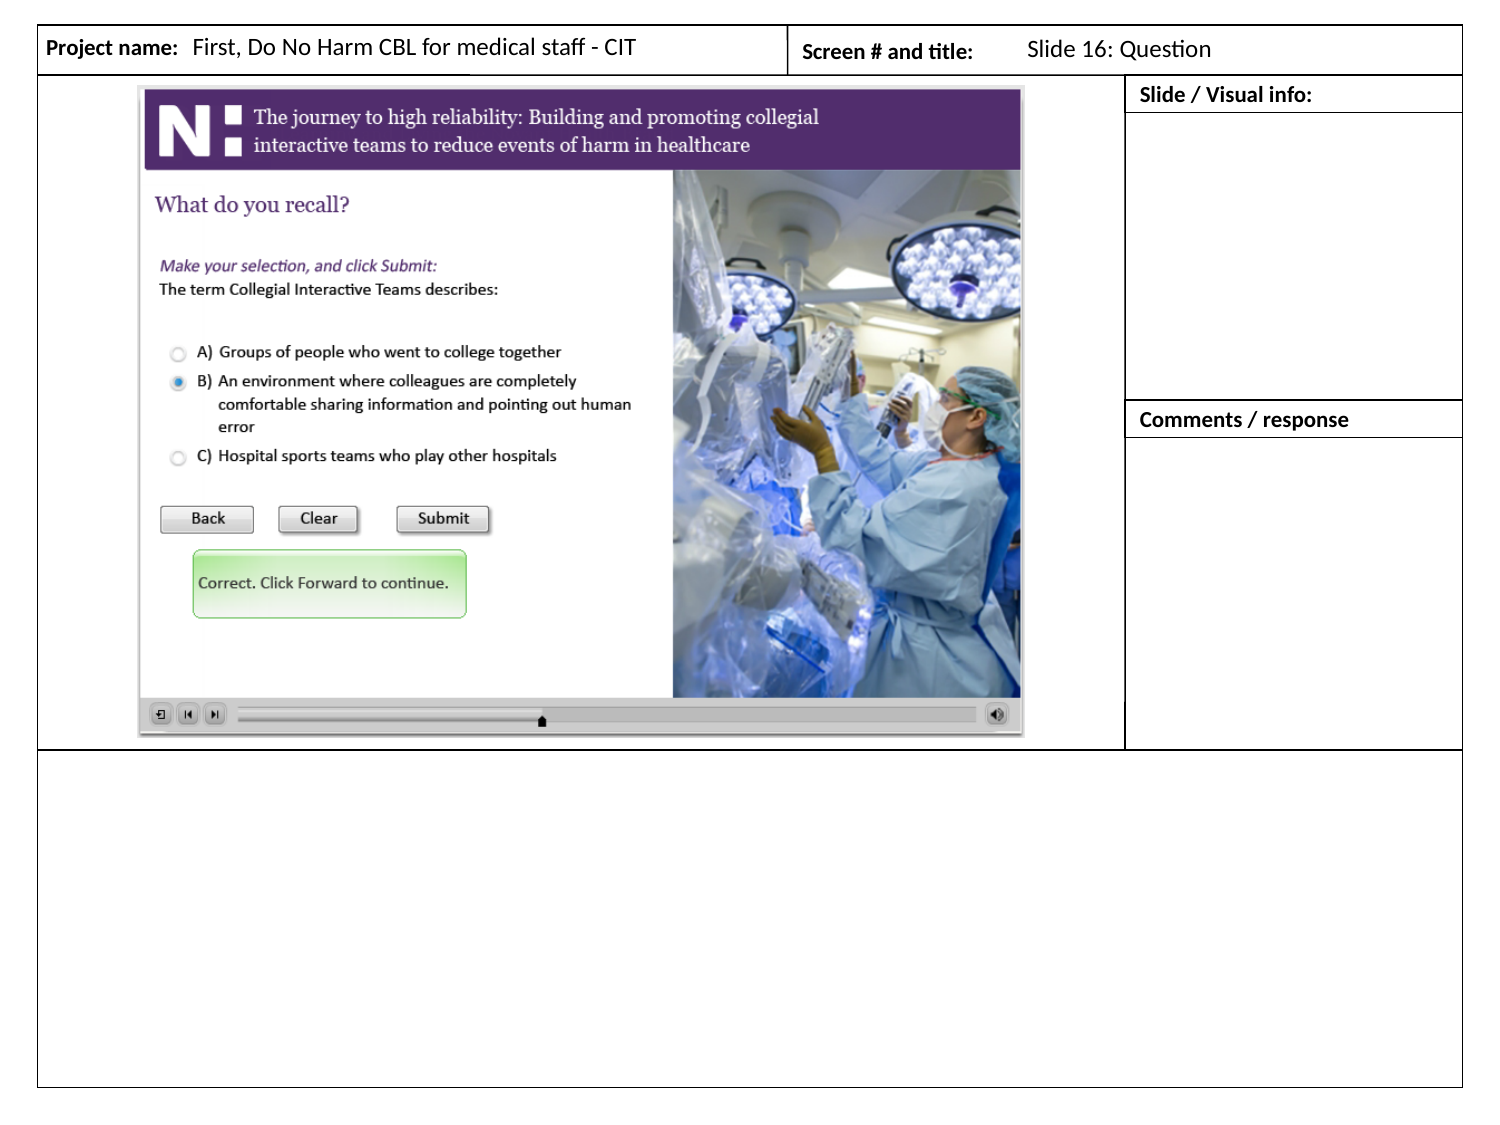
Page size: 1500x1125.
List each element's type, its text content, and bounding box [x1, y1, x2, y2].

list Slide 16: Question [1012, 24, 1388, 75]
list First, Do No Harm CBL for medical staff - CIT [177, 23, 800, 74]
picture [137, 85, 1026, 738]
